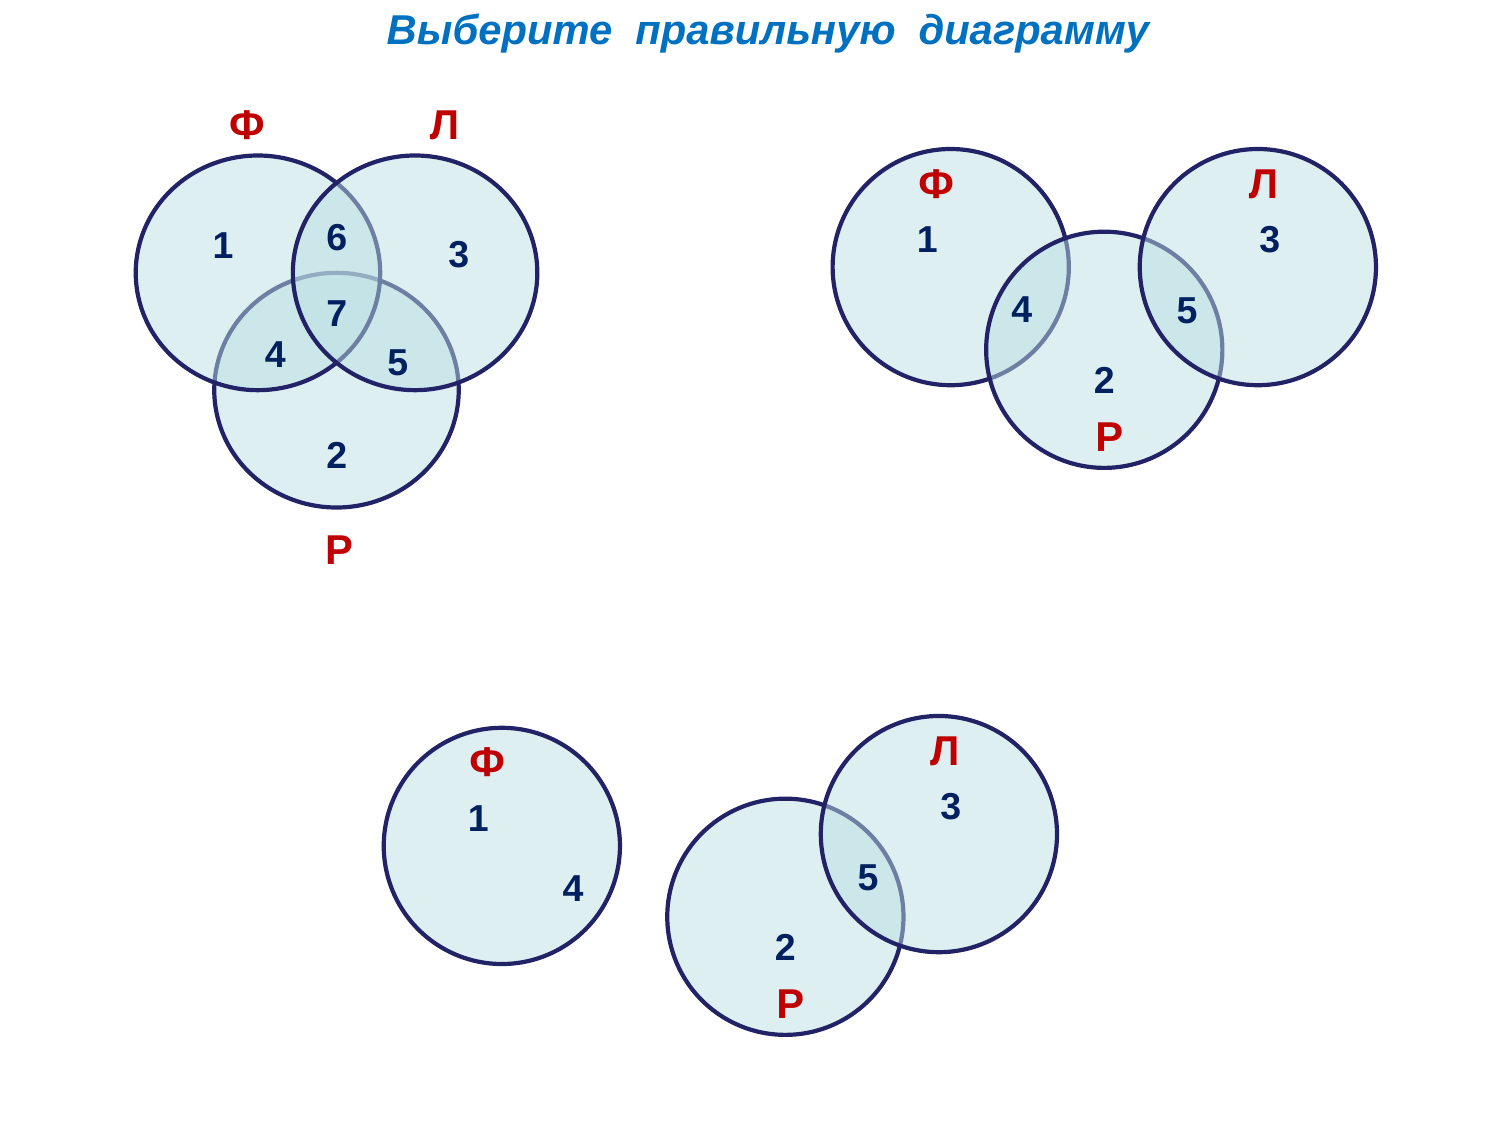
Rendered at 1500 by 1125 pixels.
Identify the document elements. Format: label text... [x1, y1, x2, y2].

text_box Выберите правильную диаграмму [371, 0, 1247, 61]
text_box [383, 715, 1058, 1036]
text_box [135, 89, 538, 563]
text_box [832, 148, 1377, 469]
